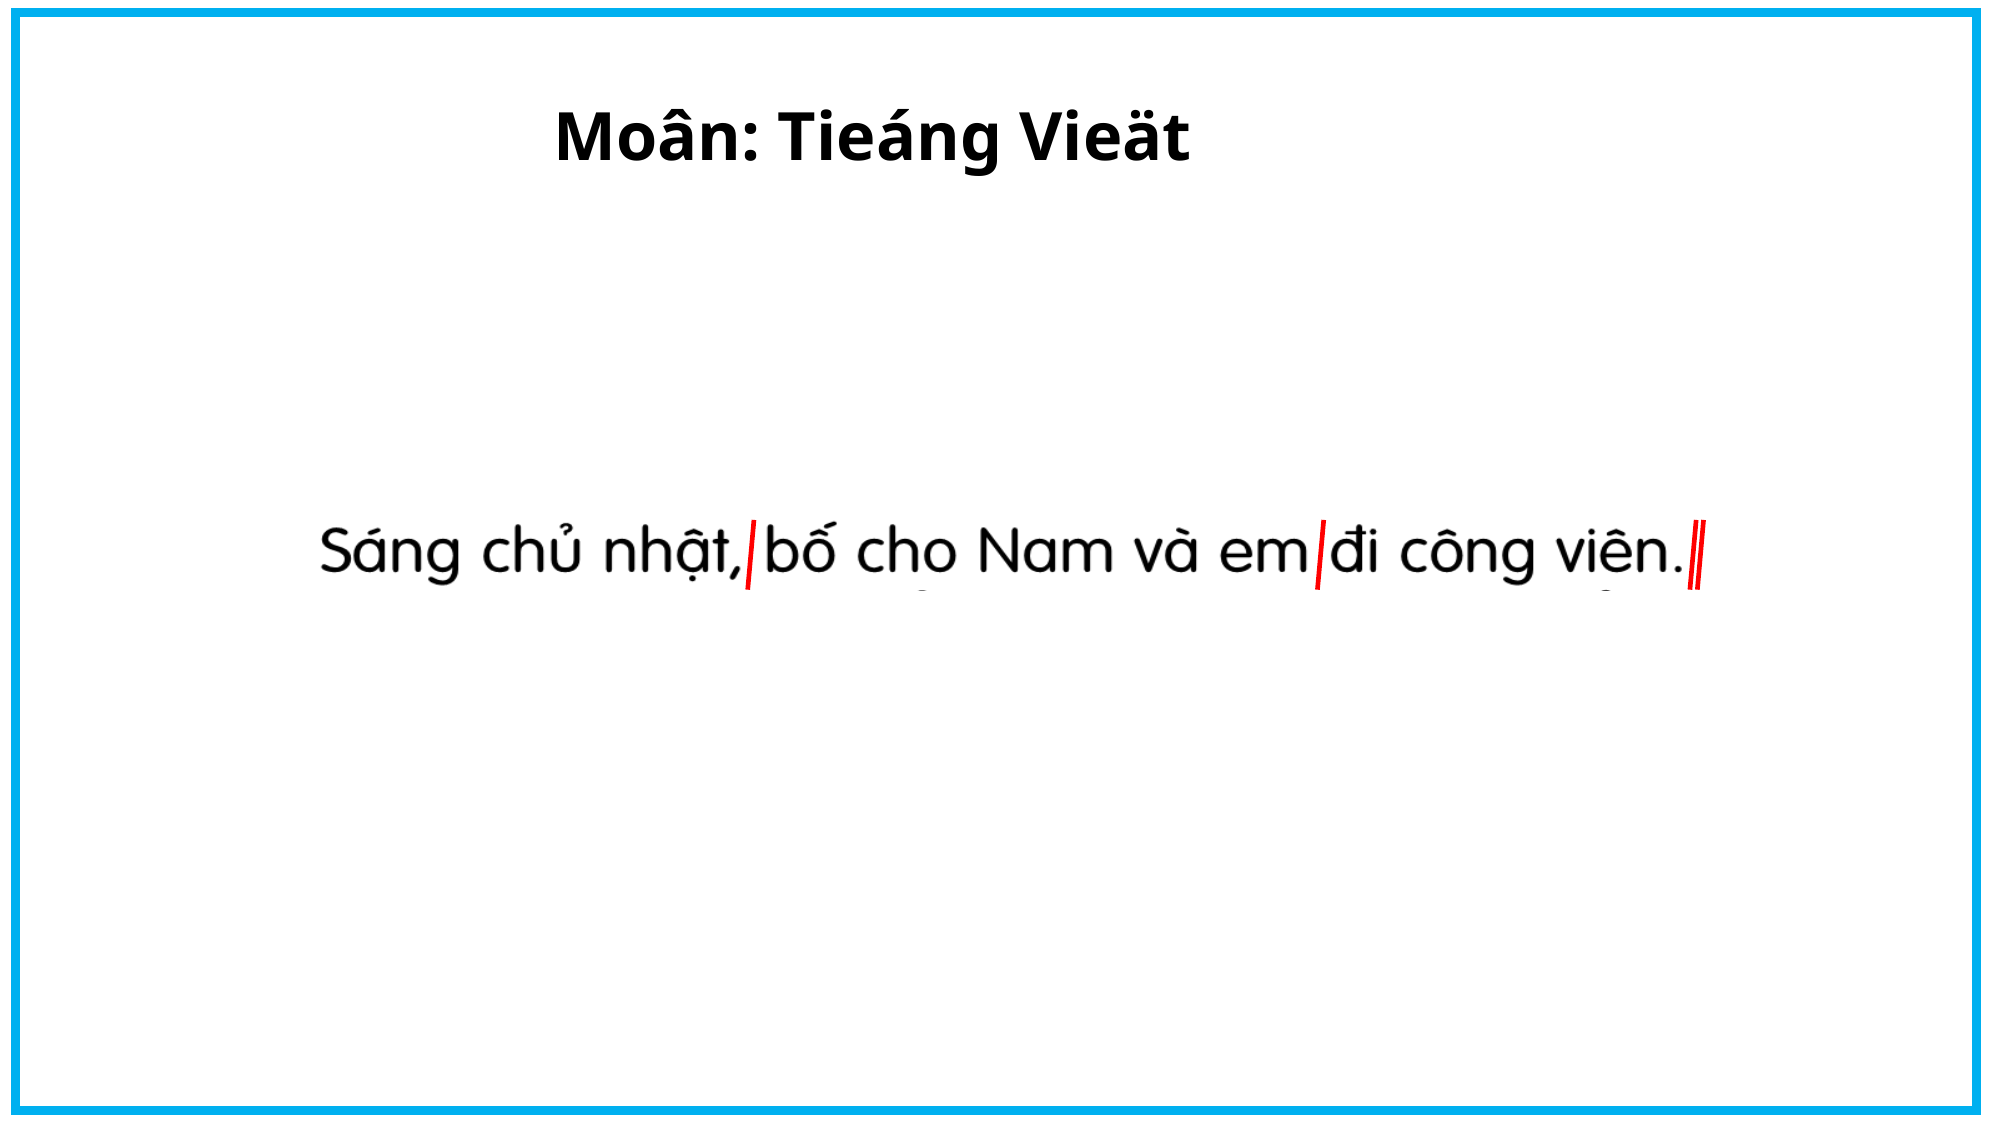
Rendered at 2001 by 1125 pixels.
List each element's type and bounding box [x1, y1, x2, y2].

text_box [1689, 519, 1695, 590]
text_box [747, 519, 755, 590]
picture [289, 507, 1698, 591]
text_box [15, 12, 1977, 1111]
text_box [1317, 519, 1324, 590]
text_box [1697, 519, 1704, 590]
